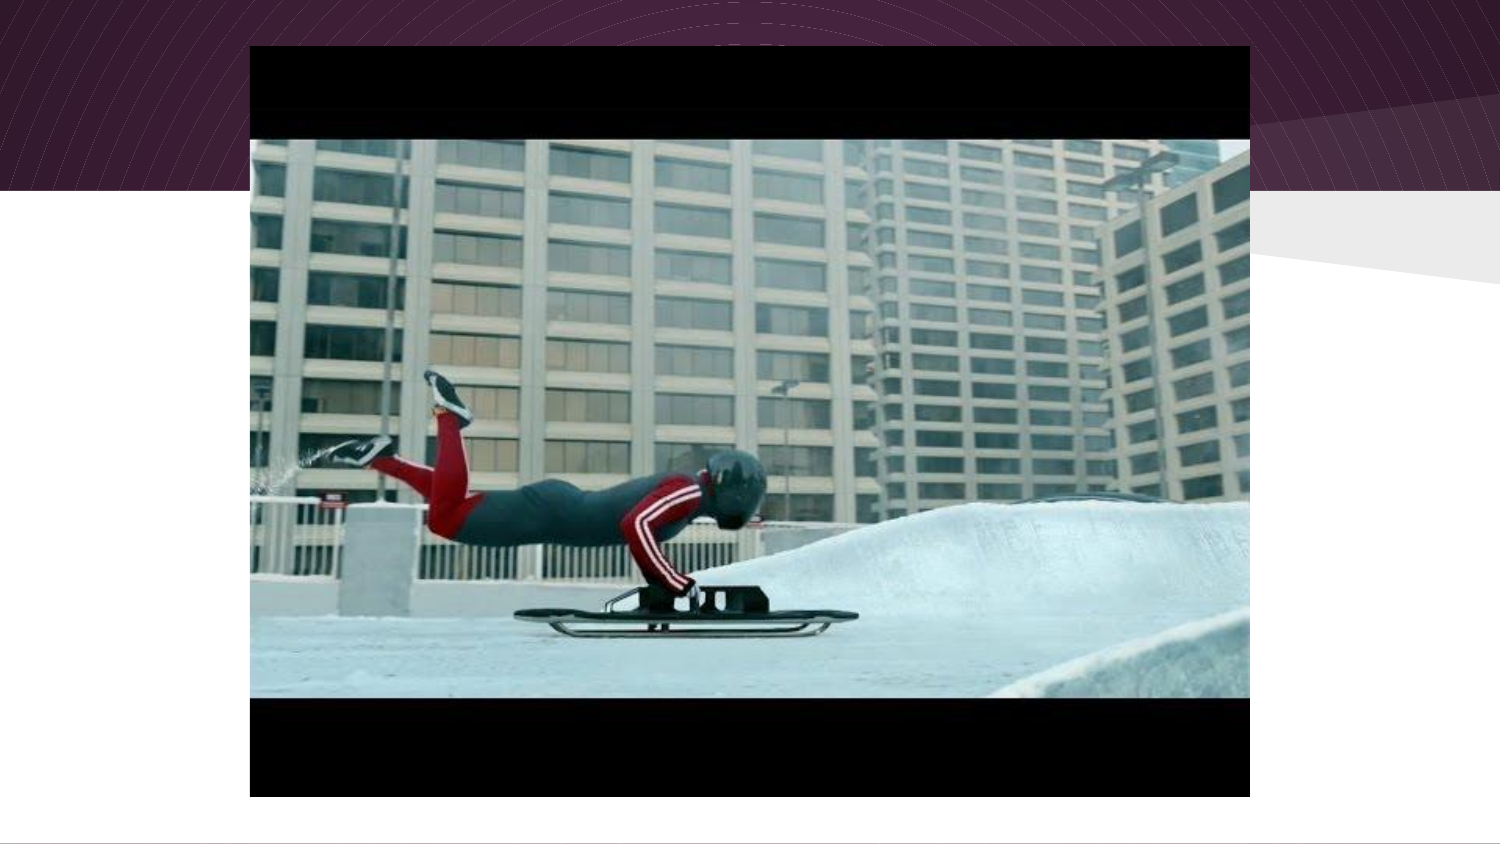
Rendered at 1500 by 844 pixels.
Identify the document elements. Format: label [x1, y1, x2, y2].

text_box [249, 46, 1250, 797]
